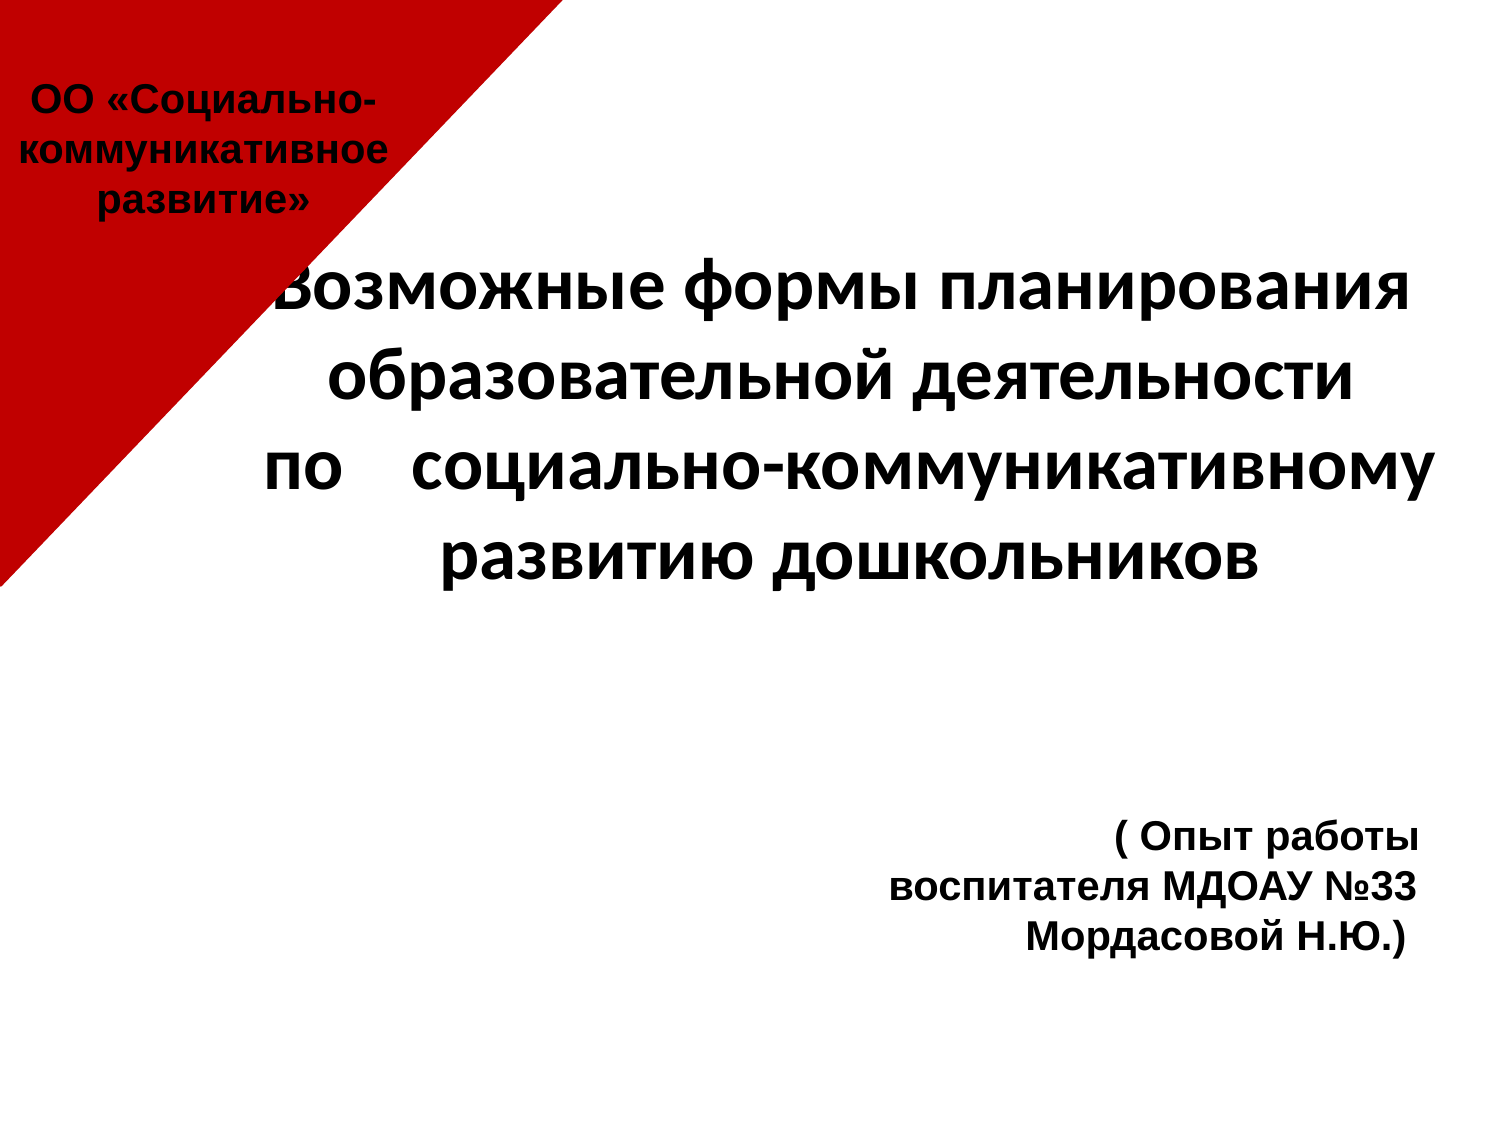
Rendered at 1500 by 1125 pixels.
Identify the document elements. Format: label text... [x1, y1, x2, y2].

text_box [0, 295, 281, 587]
title Возможные формы планирования образовательной деятельности по социально-коммуникативному развитию дошкольников [242, 184, 1459, 646]
text_box ОО «Социально-коммуникативное развитие» [0, 0, 408, 295]
text_box [408, 0, 563, 162]
text_box ( Опыт работы воспитателя МДОАУ №33 Мордасовой Н.Ю.) [76, 535, 1447, 832]
